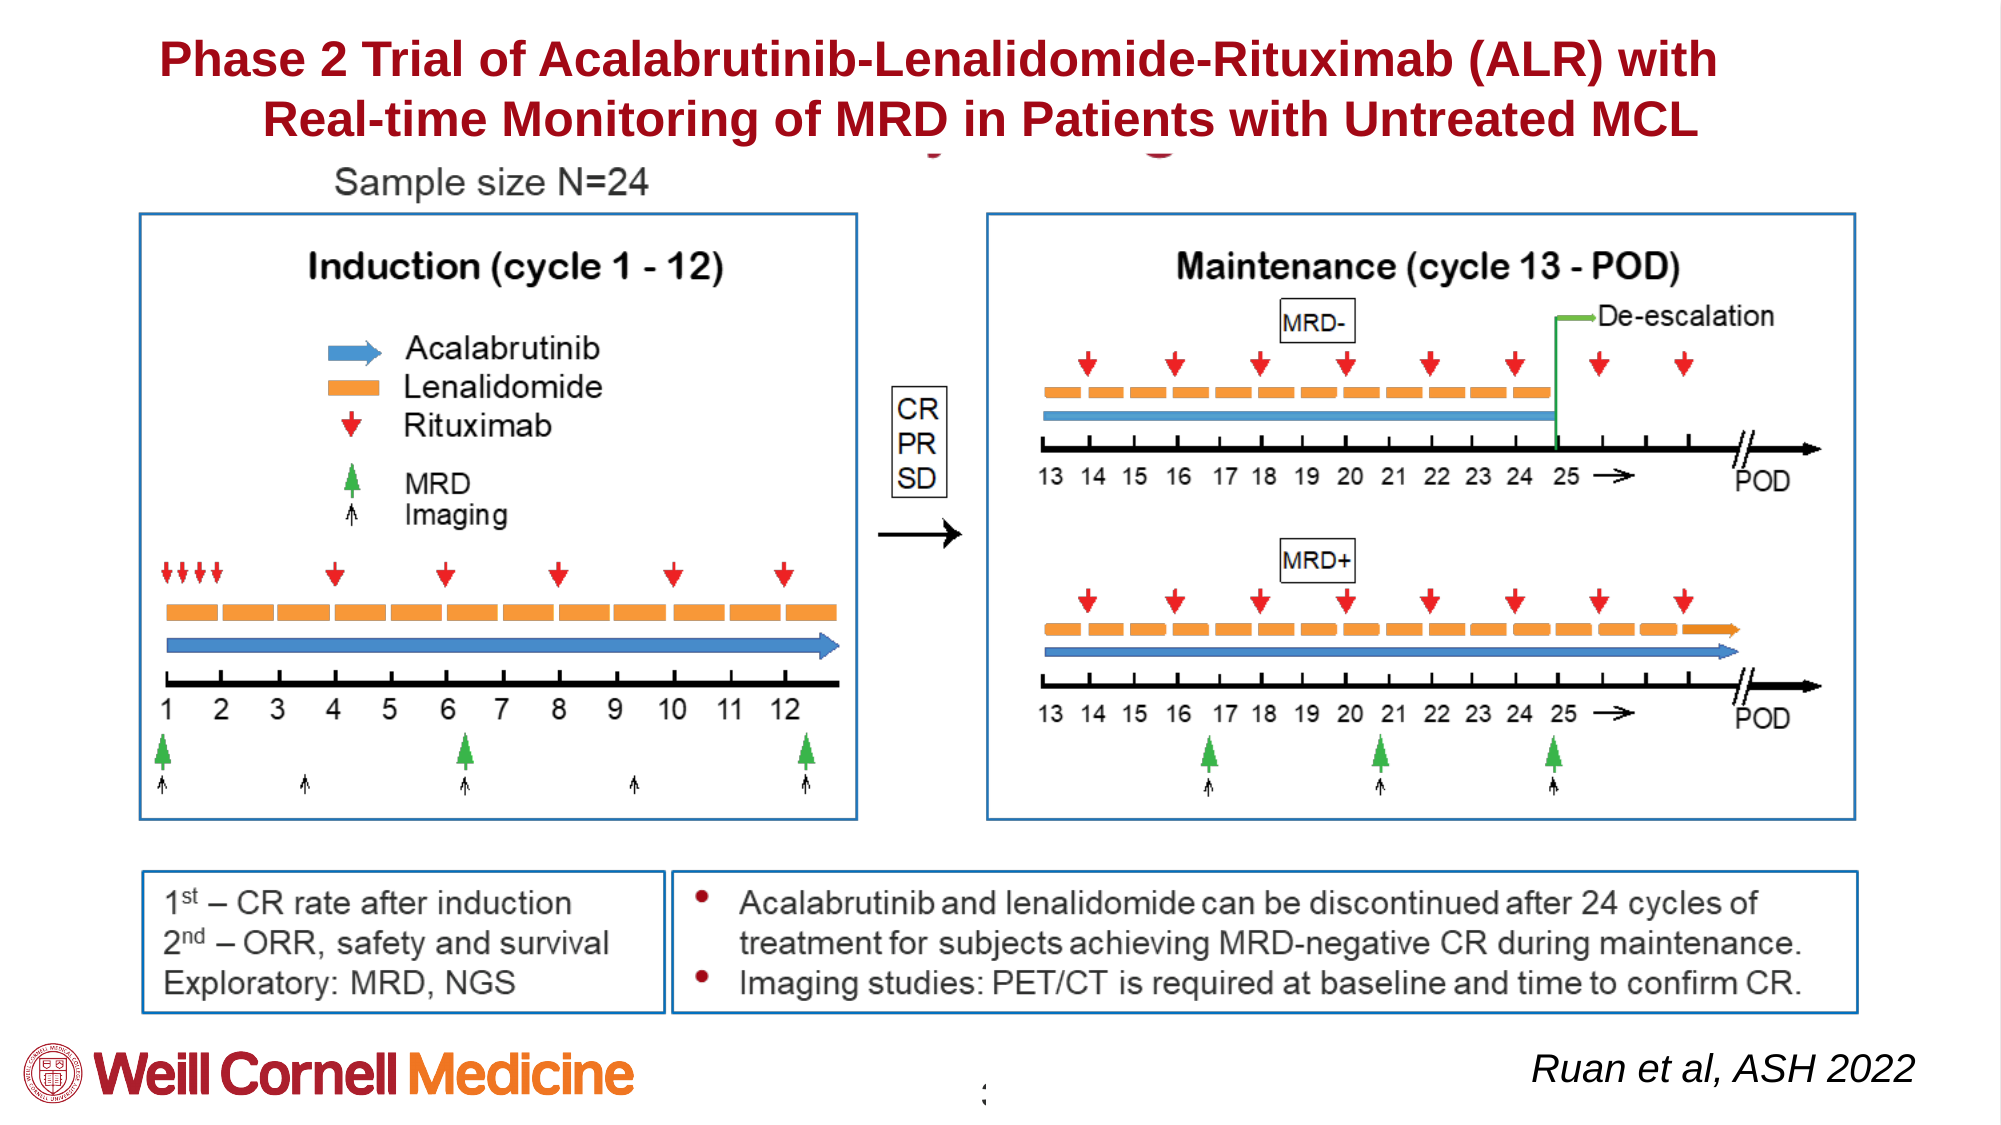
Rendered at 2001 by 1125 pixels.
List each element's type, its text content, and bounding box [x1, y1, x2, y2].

picture [0, 41, 1899, 1125]
text_box Ruan et al, ASH 2022 [299, 1047, 1917, 1085]
text_box Phase 2 Trial of Acalabrutinib-Lenalidomide-Rituximab (ALR) with Real-time Monitoring of MRD in Patients with Untreated MCL [63, 18, 1899, 154]
text_box [986, 1050, 2000, 1124]
